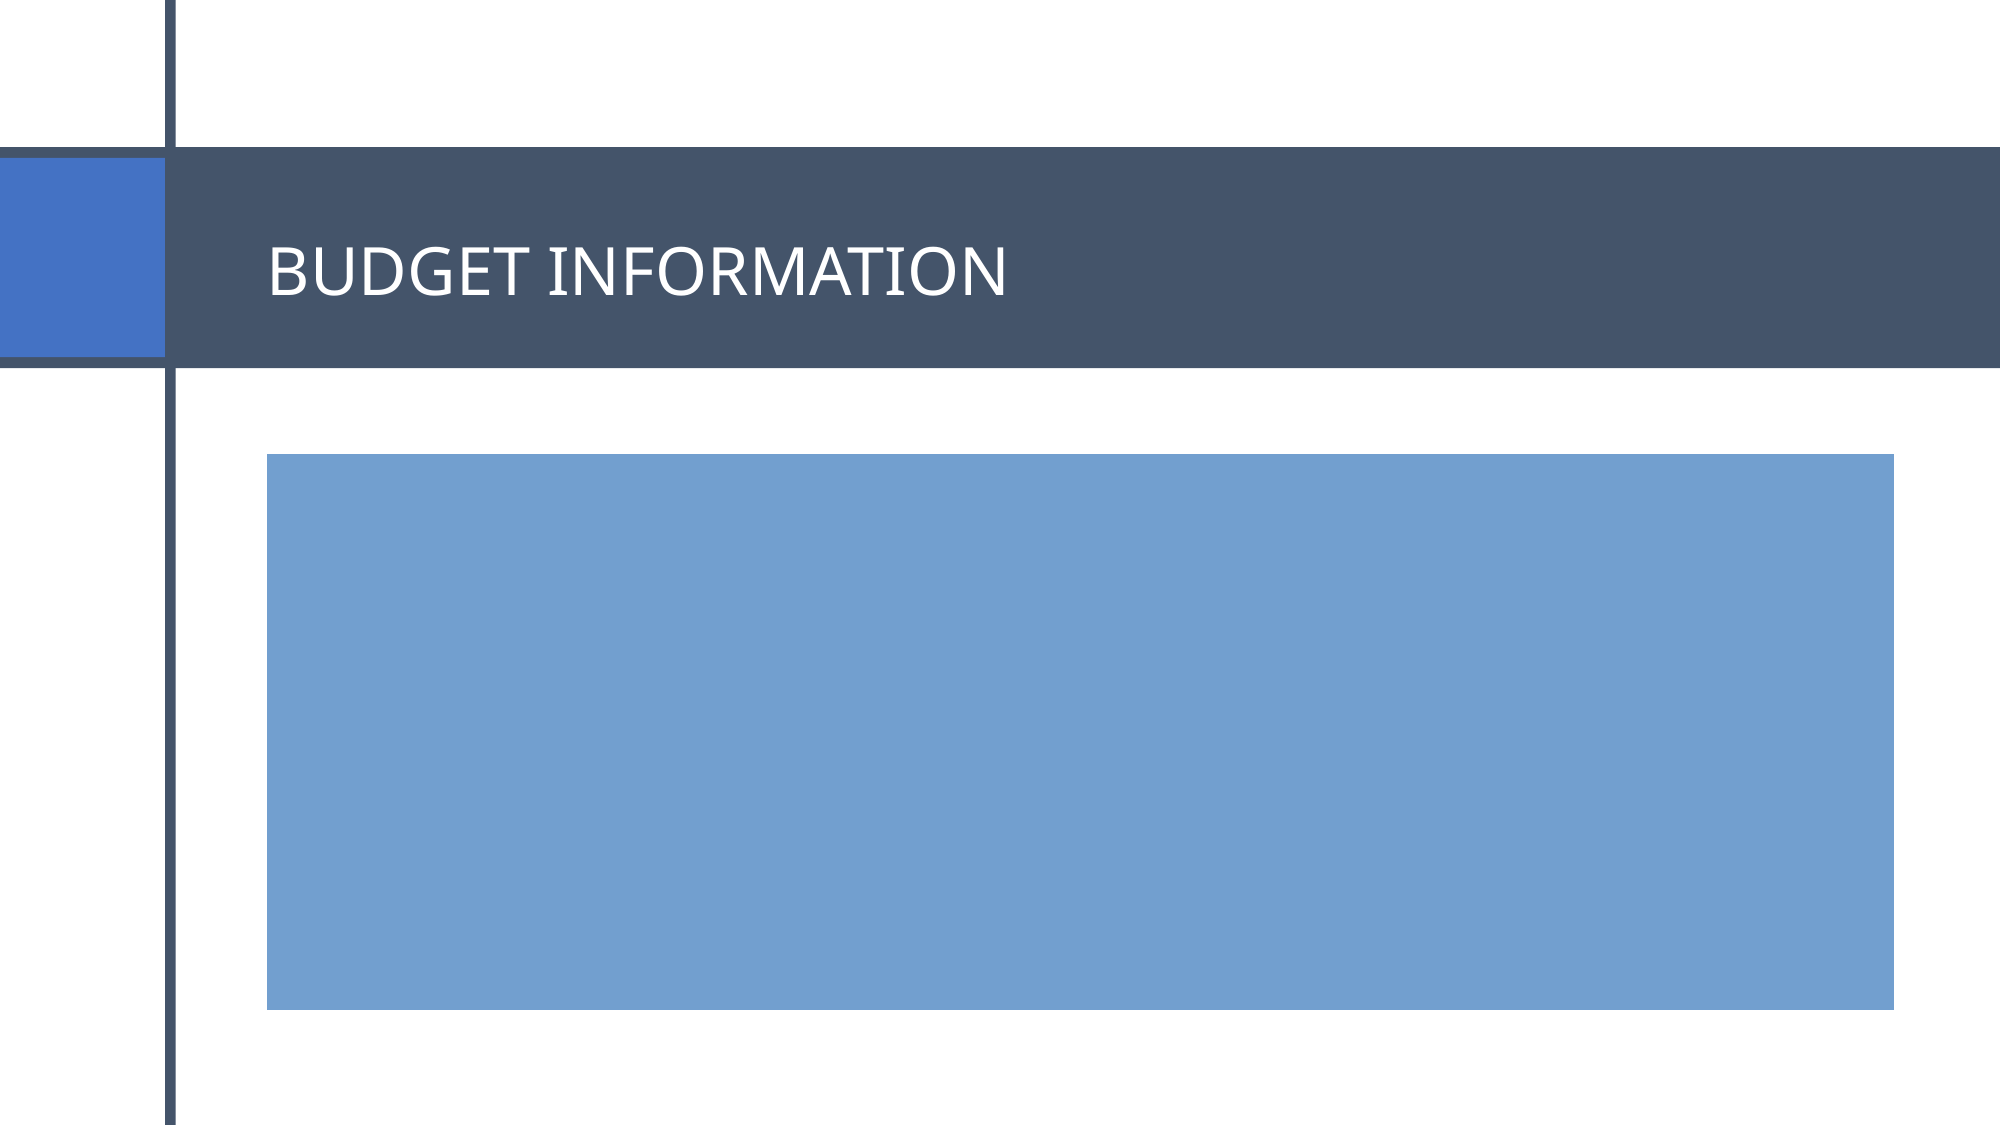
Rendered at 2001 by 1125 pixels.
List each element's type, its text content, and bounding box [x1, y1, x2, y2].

title BUDGET INFORMATION [251, 157, 1895, 358]
